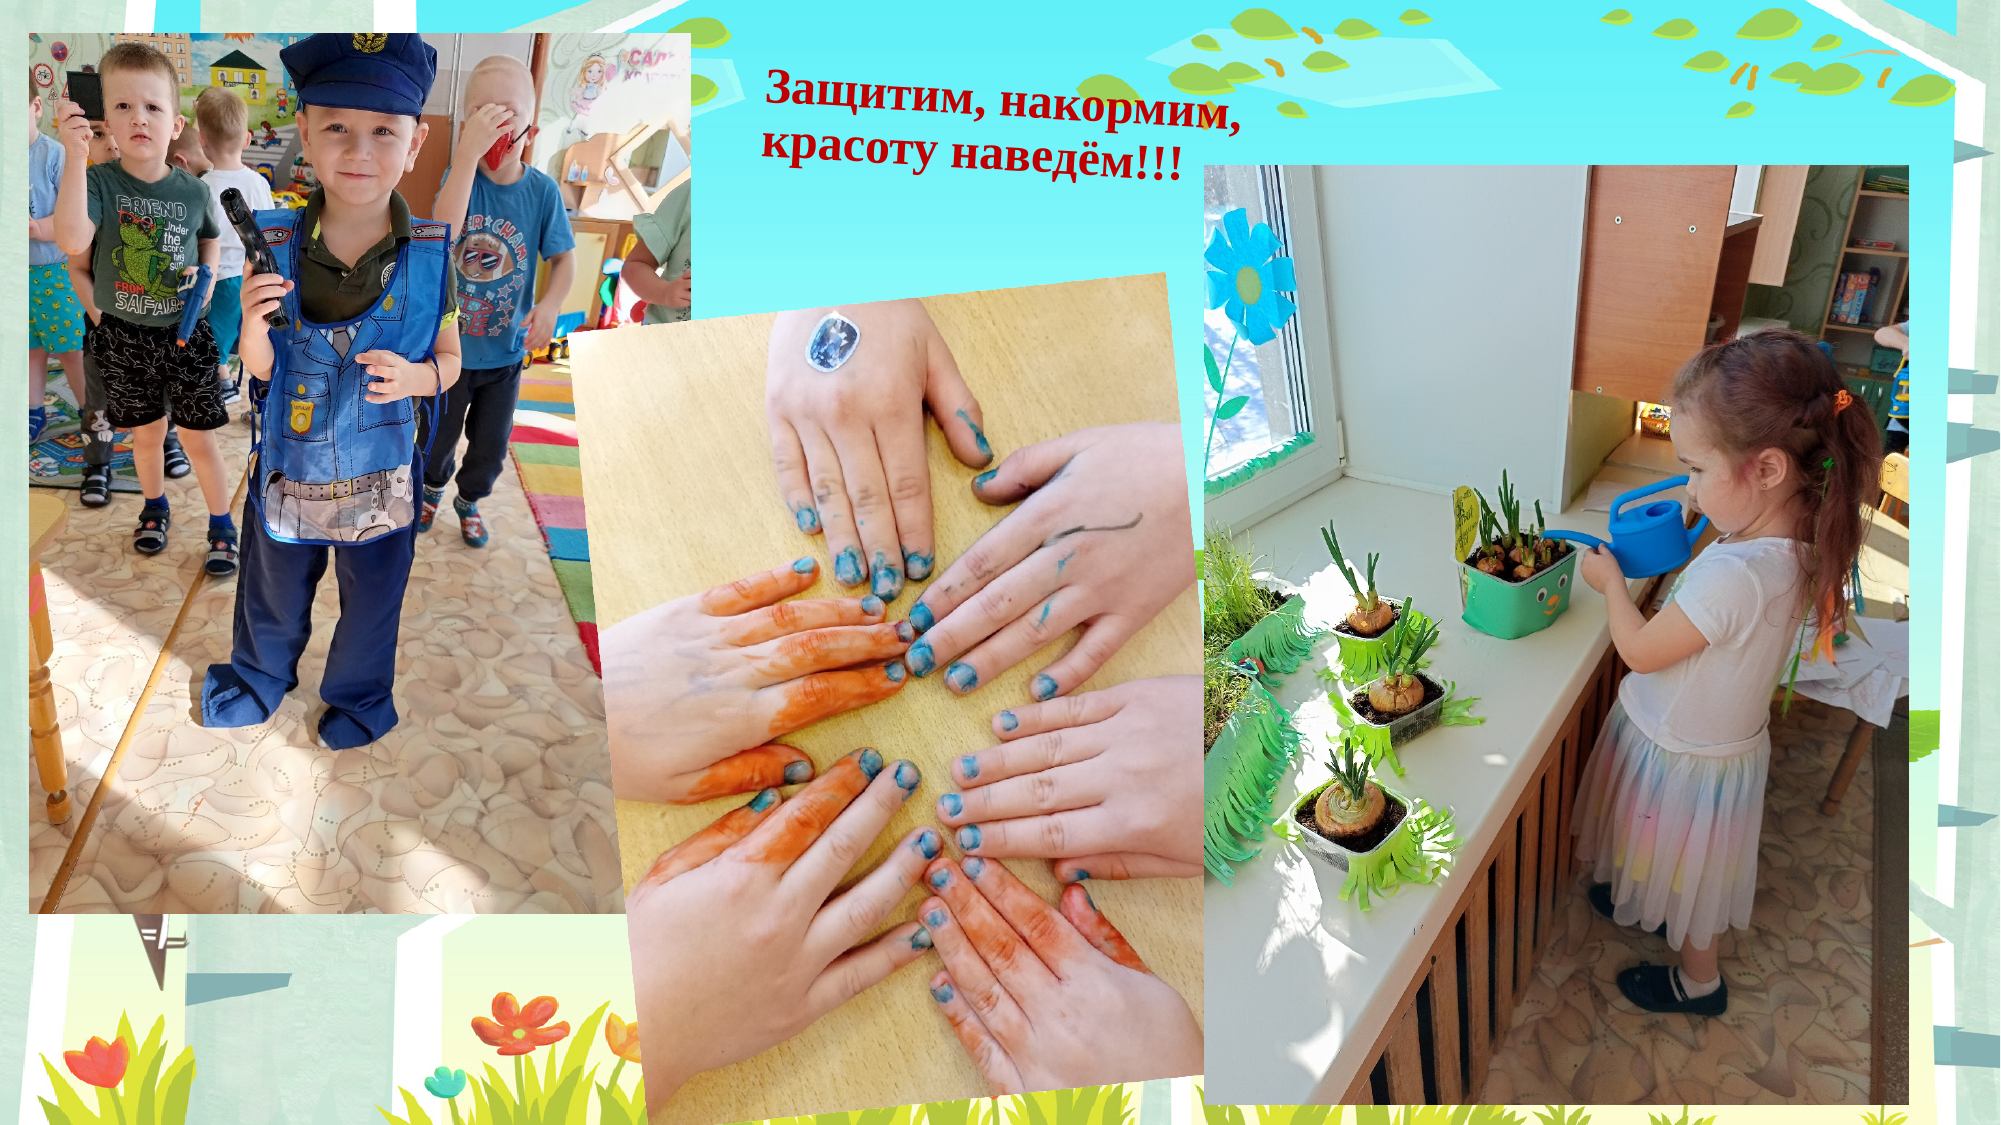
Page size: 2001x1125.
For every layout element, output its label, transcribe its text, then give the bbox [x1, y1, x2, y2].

picture [0, 0, 2001, 1125]
title Защитим, накормим, красоту наведём!!! [739, 50, 1355, 297]
